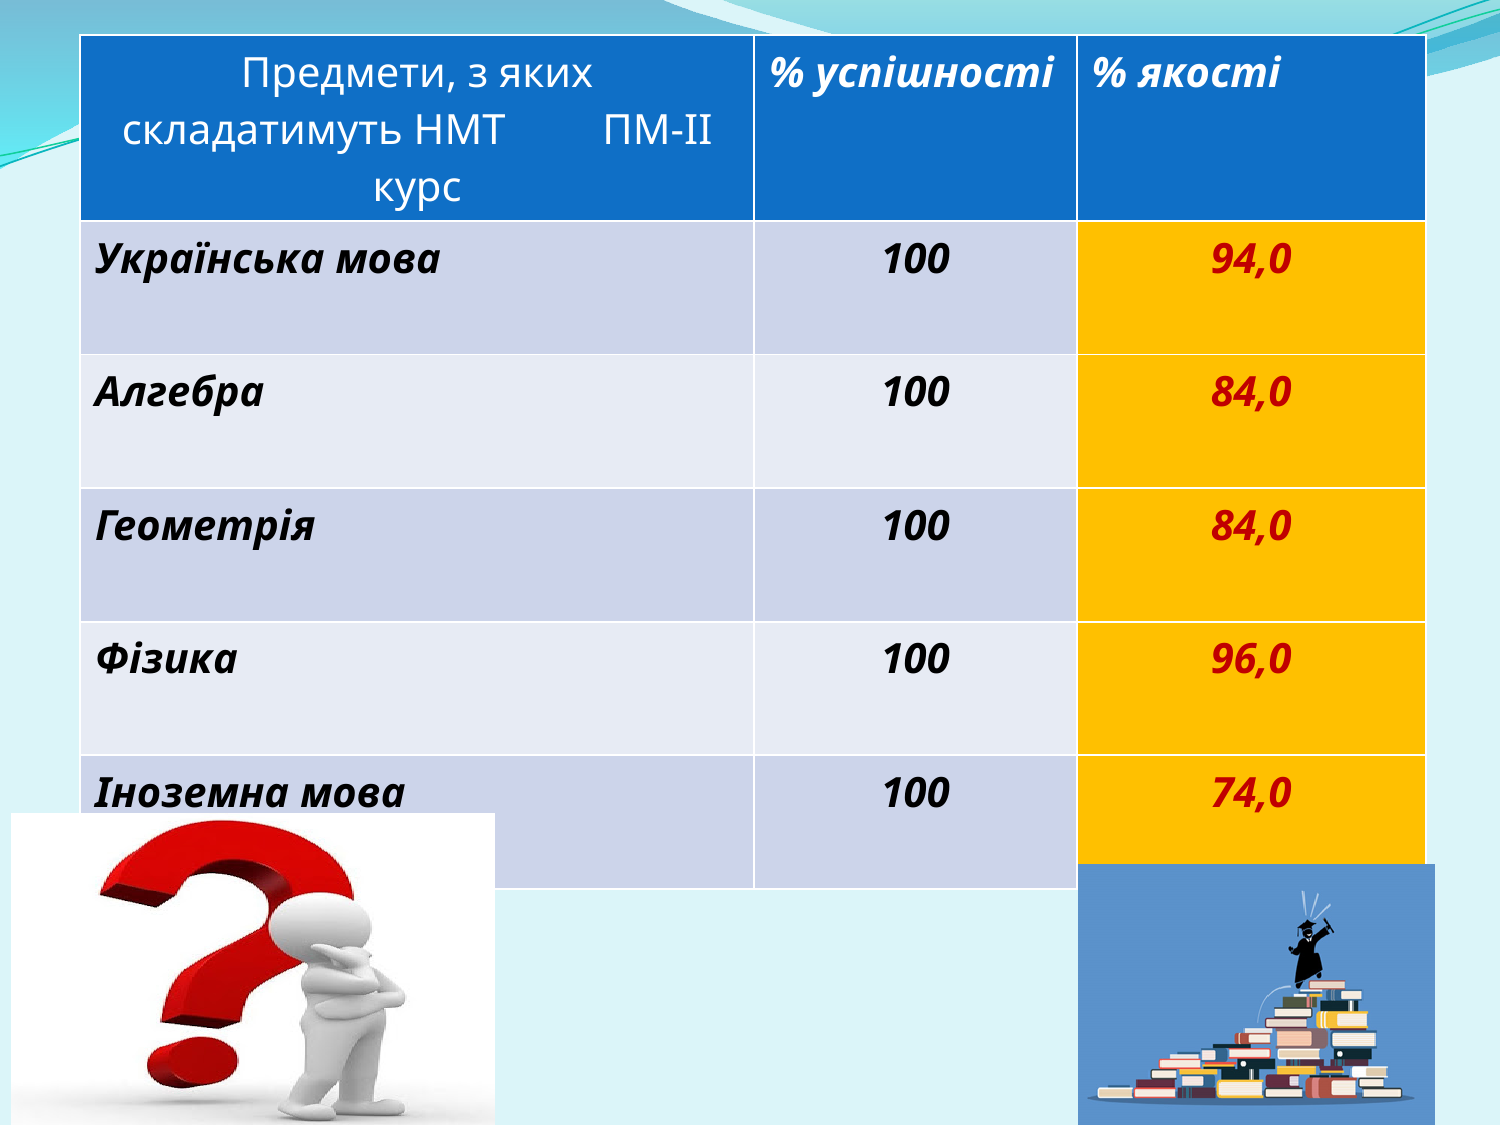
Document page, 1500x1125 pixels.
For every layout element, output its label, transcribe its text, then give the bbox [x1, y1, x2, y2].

table_cell 96,0 [1078, 623, 1425, 754]
table_cell 100 [755, 489, 1076, 621]
table_cell 84,0 [1078, 489, 1425, 621]
table_cell 84,0 [1078, 355, 1425, 487]
table_cell Українська мова [81, 222, 753, 354]
picture [1078, 864, 1435, 1125]
picture [11, 813, 495, 1125]
table_cell Алгебра [81, 355, 753, 487]
table_cell 74,0 [1078, 756, 1425, 864]
table_cell 100 [755, 222, 1076, 354]
table_header % якості [1078, 36, 1425, 220]
table_cell 100 [755, 623, 1076, 754]
table_cell Іноземна мова [81, 756, 753, 888]
table_cell Фізика [81, 623, 753, 754]
table_cell 94,0 [1078, 222, 1425, 354]
table_cell 100 [755, 756, 1076, 888]
table_cell 100 [755, 355, 1076, 487]
table_header % успішності [755, 36, 1076, 220]
table_cell Геометрія [81, 489, 753, 621]
table_header Предмети, з яких складатимуть НМТ ПМ-ІІ курс [81, 36, 753, 220]
